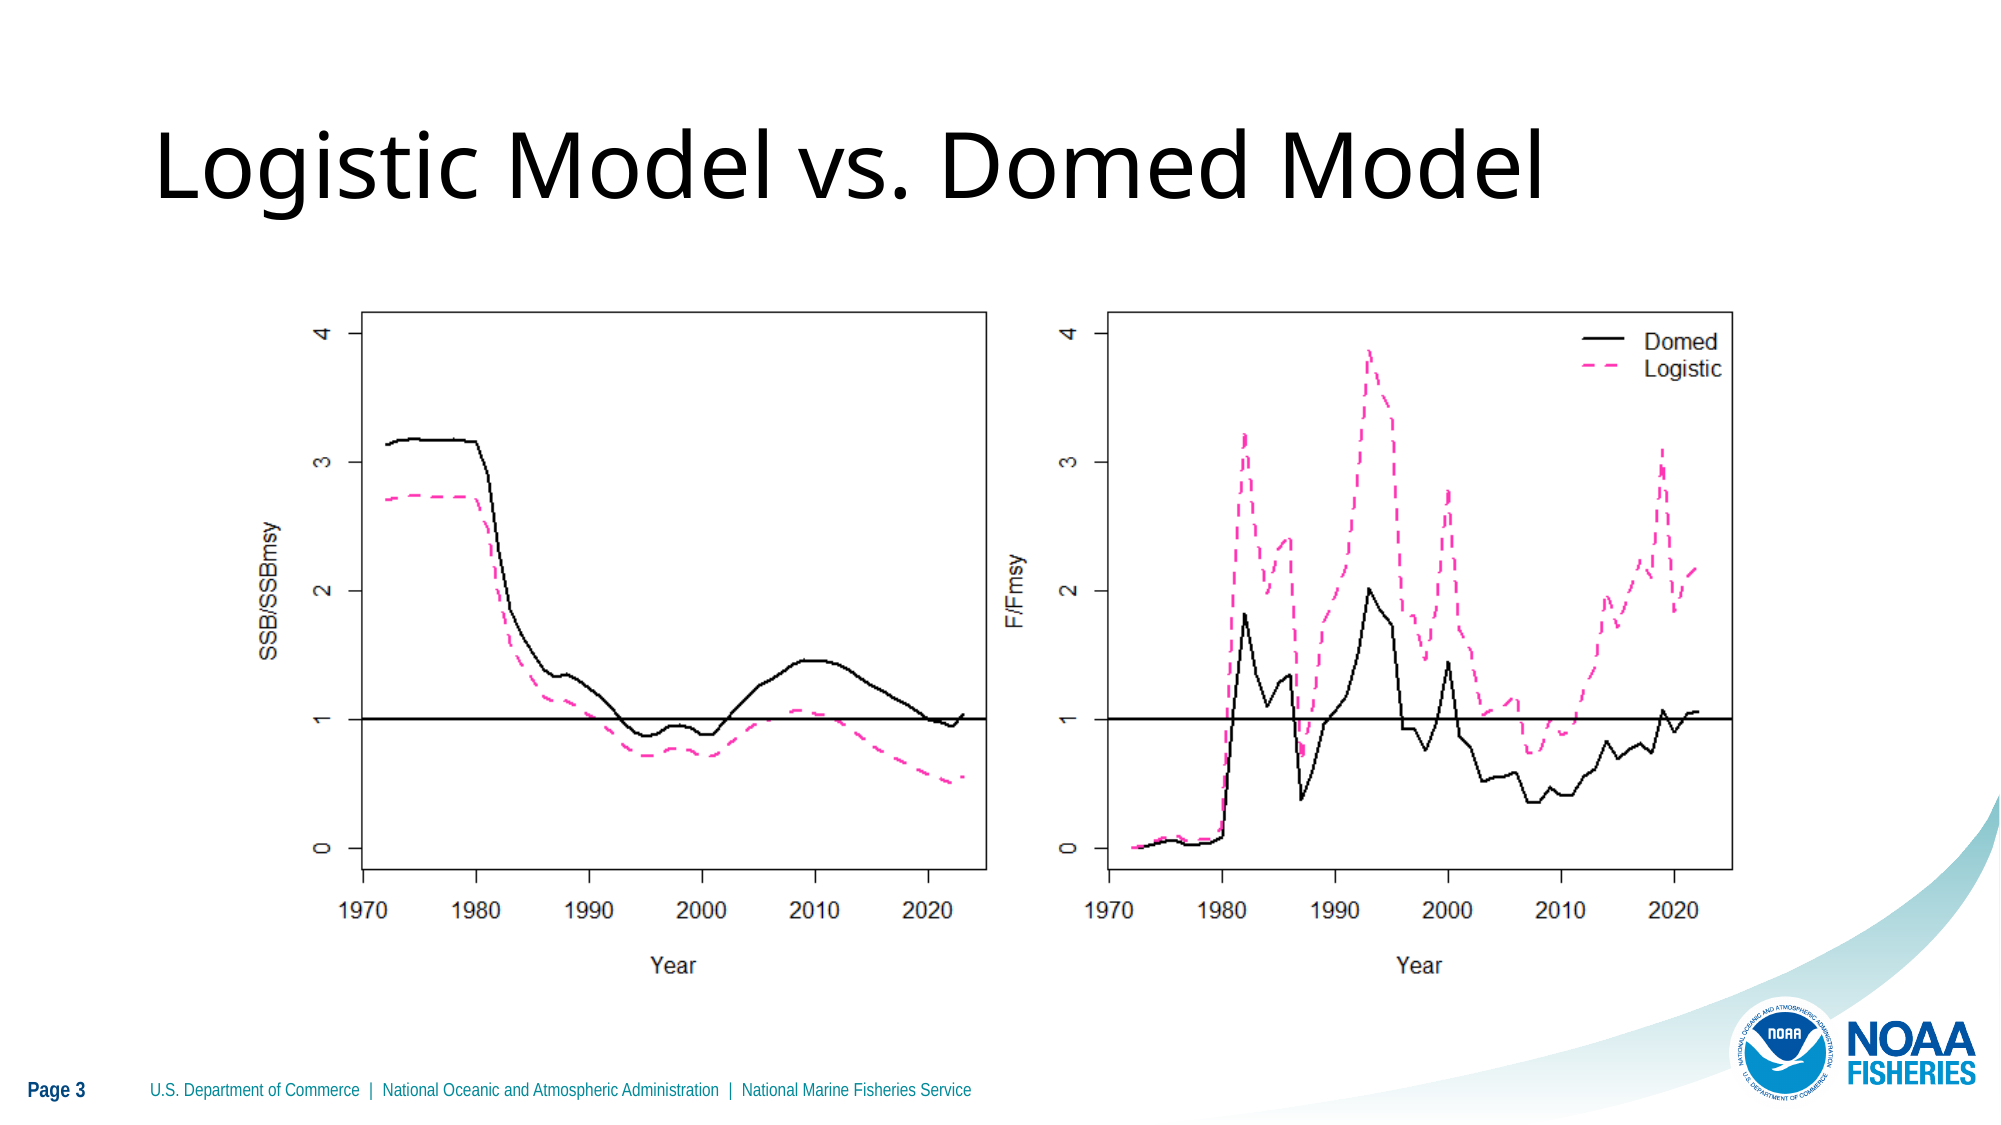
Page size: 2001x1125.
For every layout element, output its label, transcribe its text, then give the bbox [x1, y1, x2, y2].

title Logistic Model vs. Domed Model [137, 59, 1863, 278]
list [253, 299, 1746, 978]
picture [1966, 1065, 1976, 1073]
picture [1729, 996, 1976, 1109]
